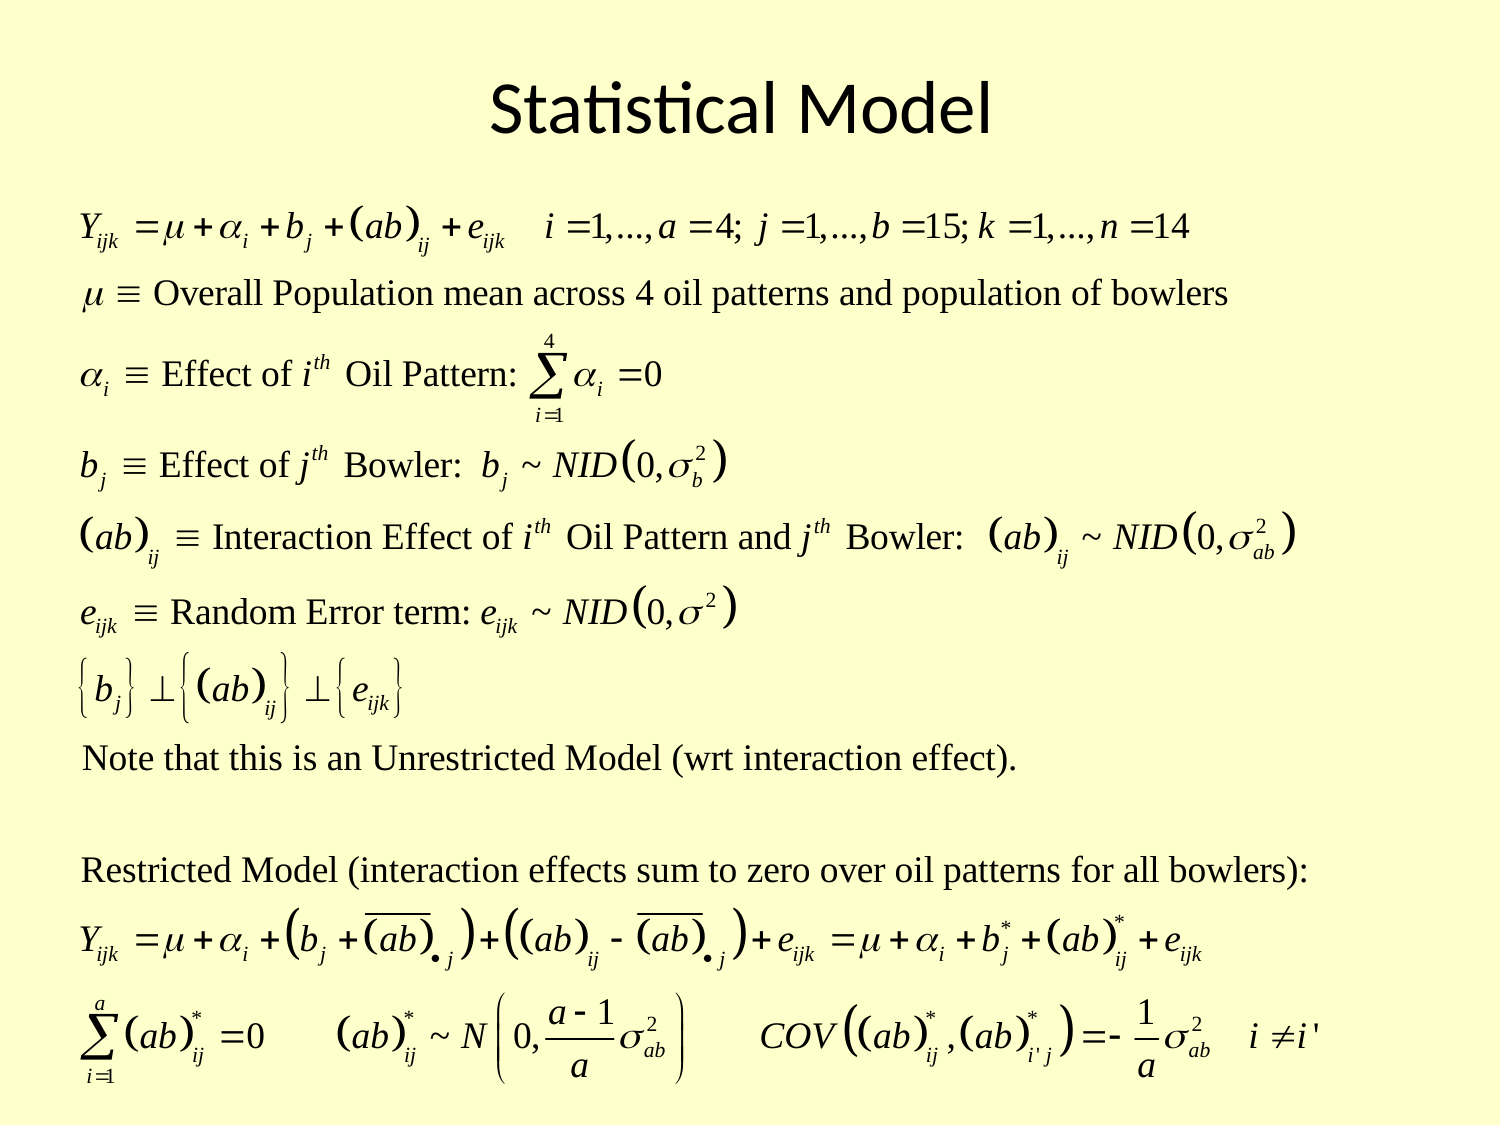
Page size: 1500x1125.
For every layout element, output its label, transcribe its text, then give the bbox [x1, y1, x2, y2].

title Statistical Model [75, 45, 1425, 163]
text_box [74, 199, 1326, 1092]
